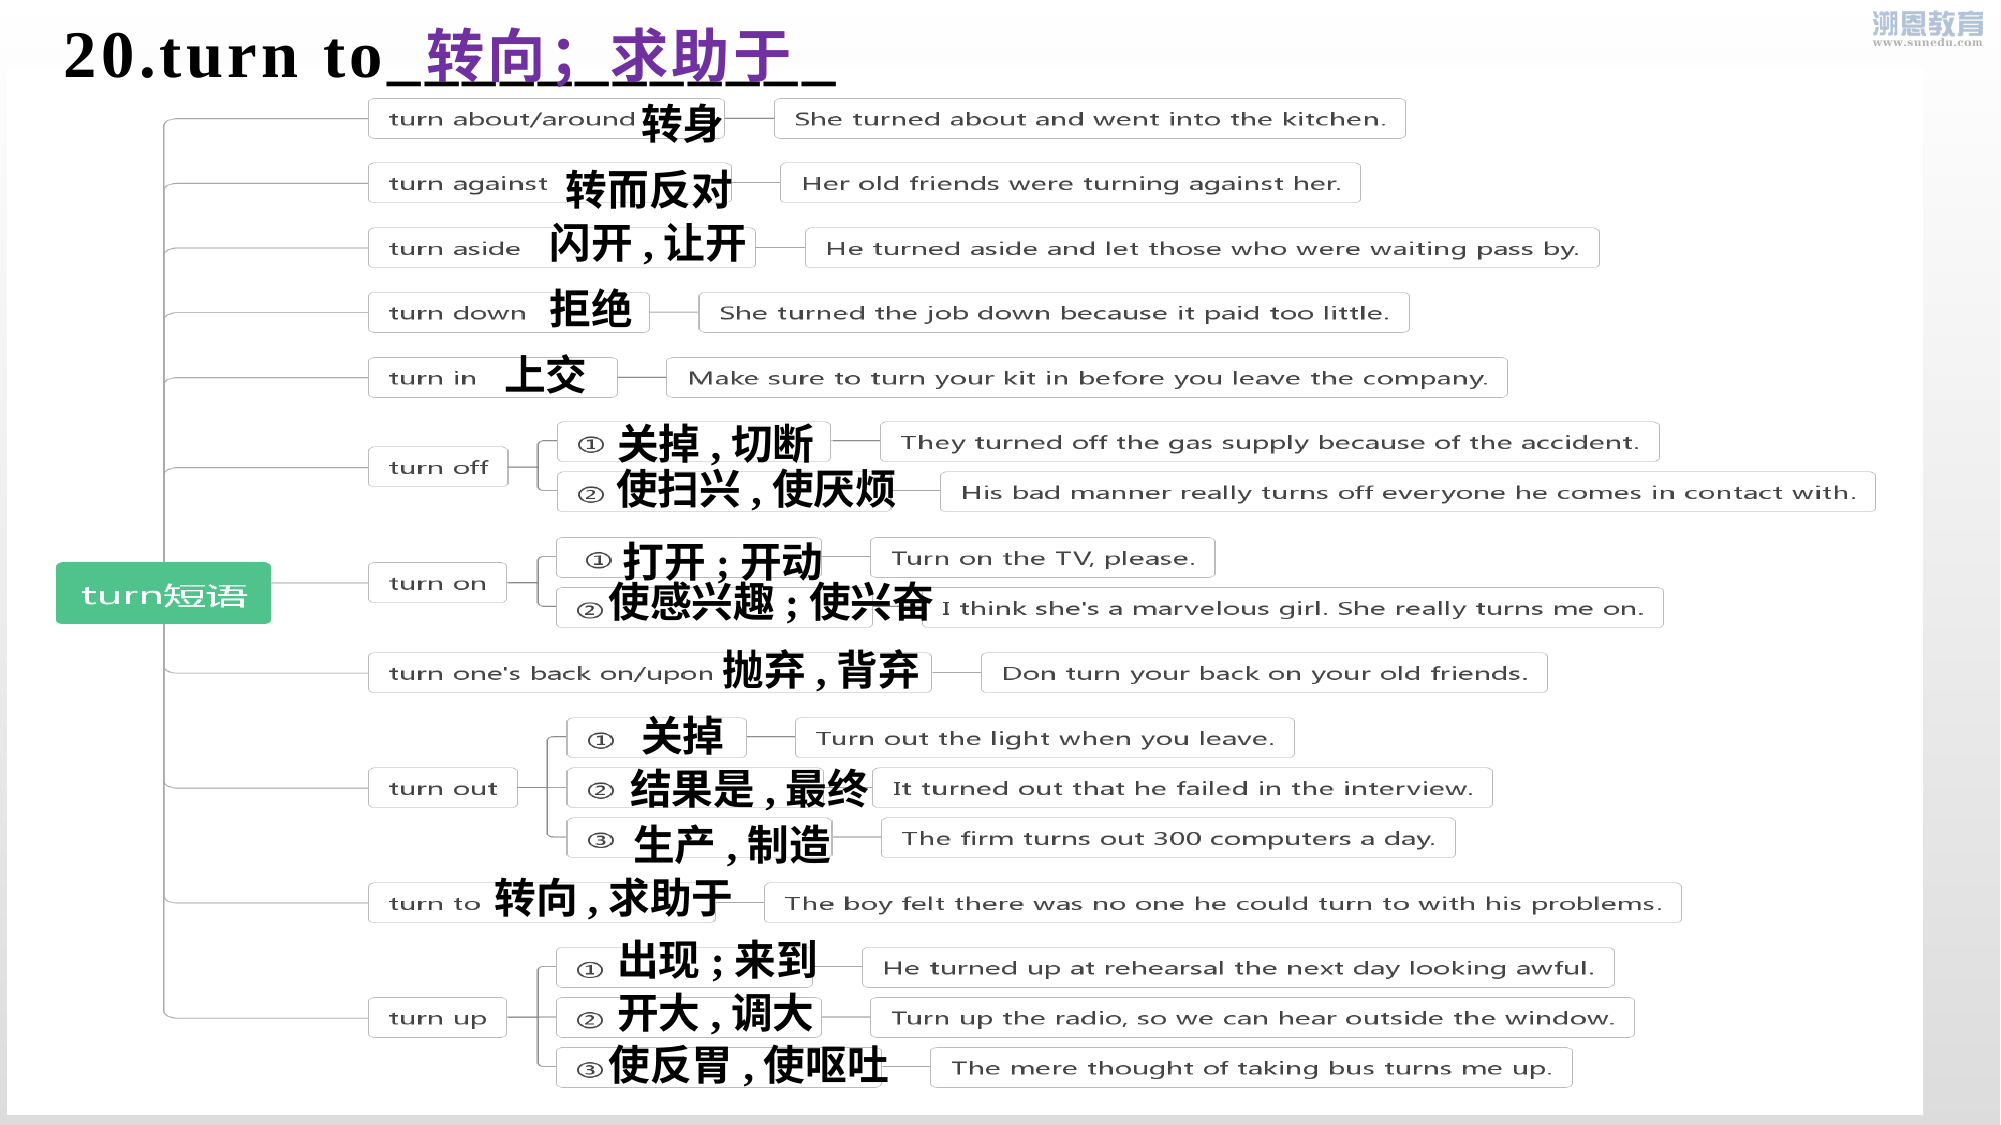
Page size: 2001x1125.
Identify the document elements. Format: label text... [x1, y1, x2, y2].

text_box 转向；求助于 [411, 12, 970, 69]
picture [7, 69, 1923, 1115]
text_box 20.turn to____________ [47, 4, 1971, 98]
picture [1971, 10, 1983, 46]
